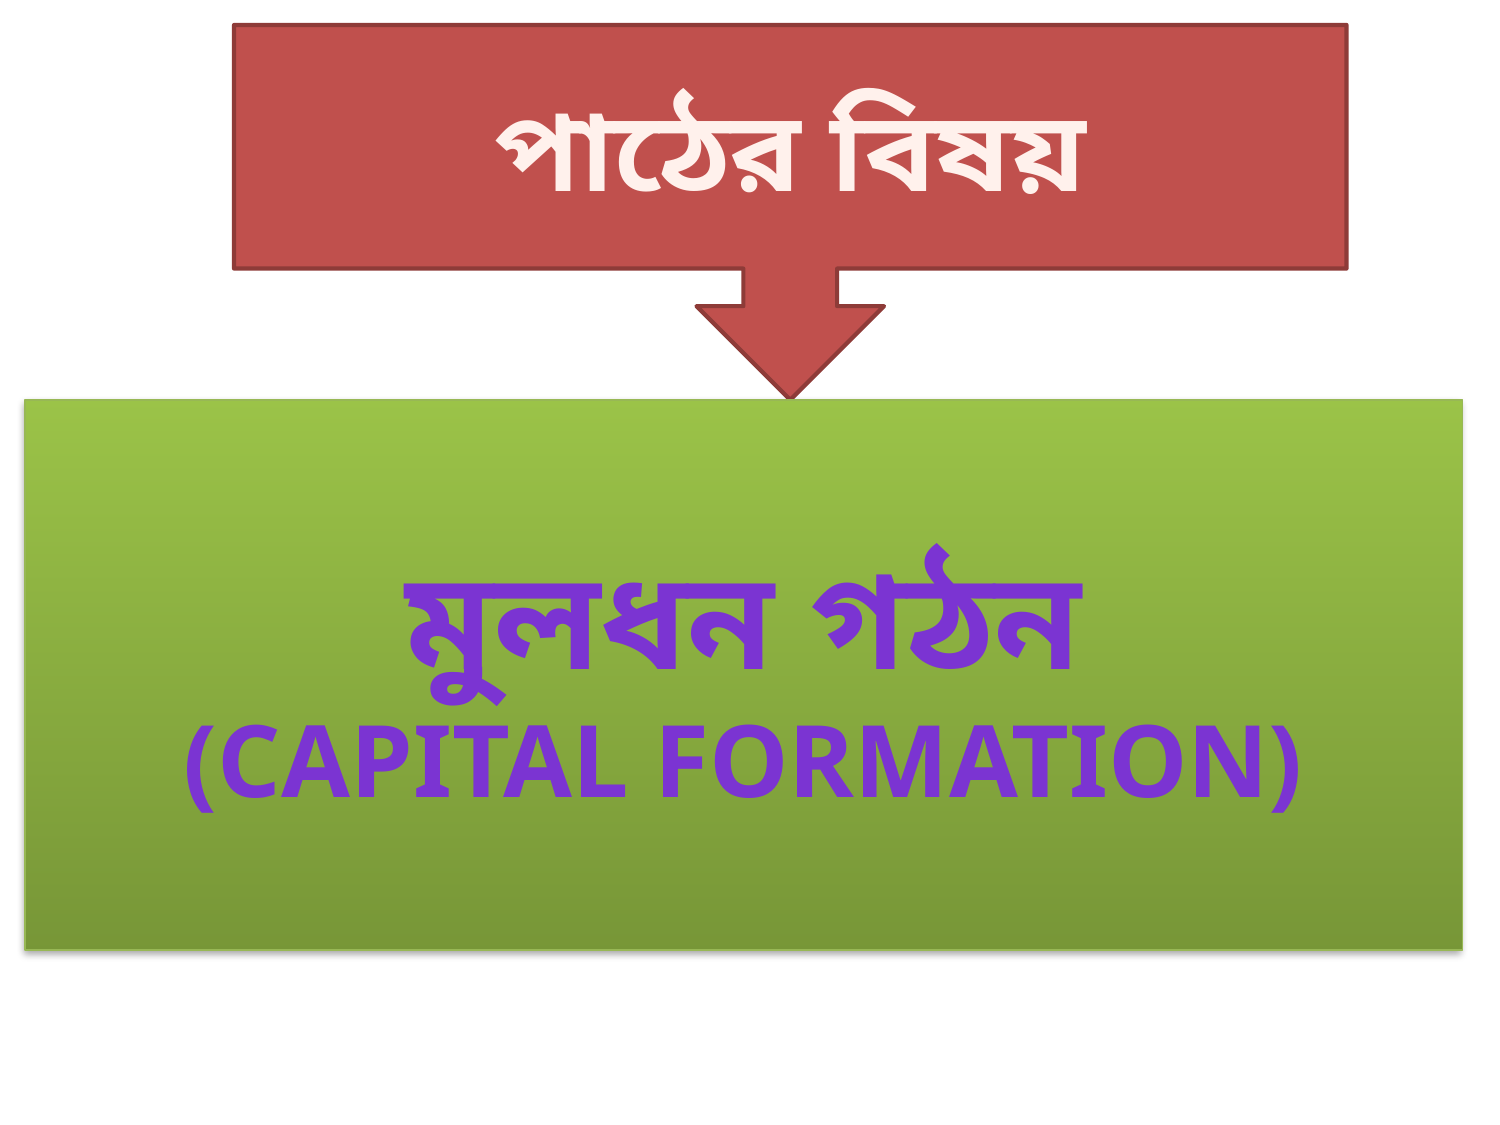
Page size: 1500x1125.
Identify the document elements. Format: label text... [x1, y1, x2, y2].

text_box মুলধন গঠন (capital formation) [24, 399, 1463, 951]
text_box পাঠের বিষয় [231, 22, 1349, 398]
